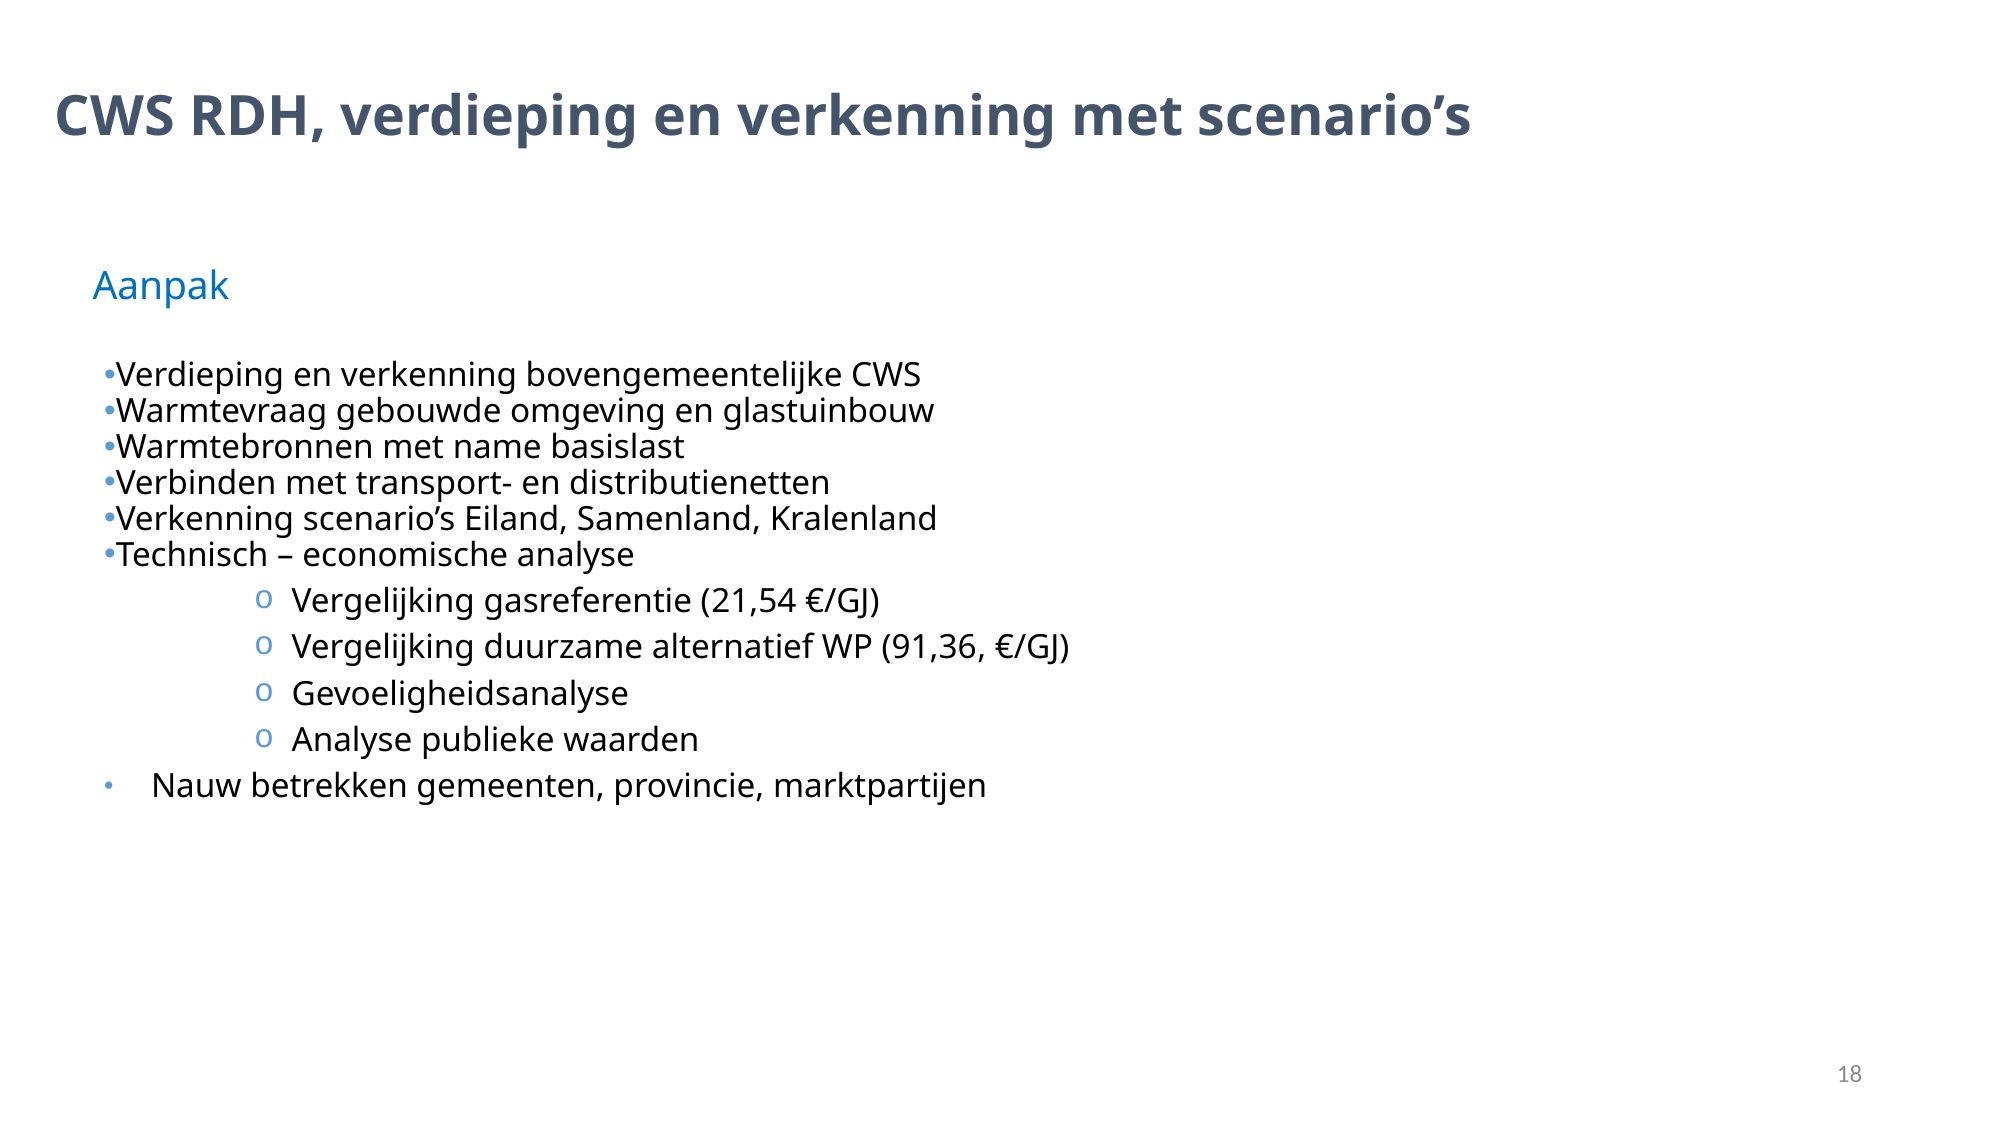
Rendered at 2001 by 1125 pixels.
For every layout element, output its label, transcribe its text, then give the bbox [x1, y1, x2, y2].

slide_number 18 [1412, 1042, 1863, 1103]
text_box Aanpak [51, 244, 2000, 403]
list Verdieping en verkenning bovengemeentelijke CWS Warmtevraag gebouwde omgeving en glastuinbouw Warmtebronnen met name basislast Verbinden met transport- en distributienetten Verkenning scenario’s Eiland, Samenland, Kralenland Technisch – economische analyse Vergelijking gasreferentie (21,54 €/GJ) Vergelijking duurzame alternatief WP (91,36, €/GJ) Gevoeligheidsanalyse Analyse publieke waarden Nauw betrekken gemeenten, provincie, marktpartijen [89, 310, 1953, 1004]
title CWS RDH, verdieping en verkenning met scenario’s [55, 72, 1953, 197]
